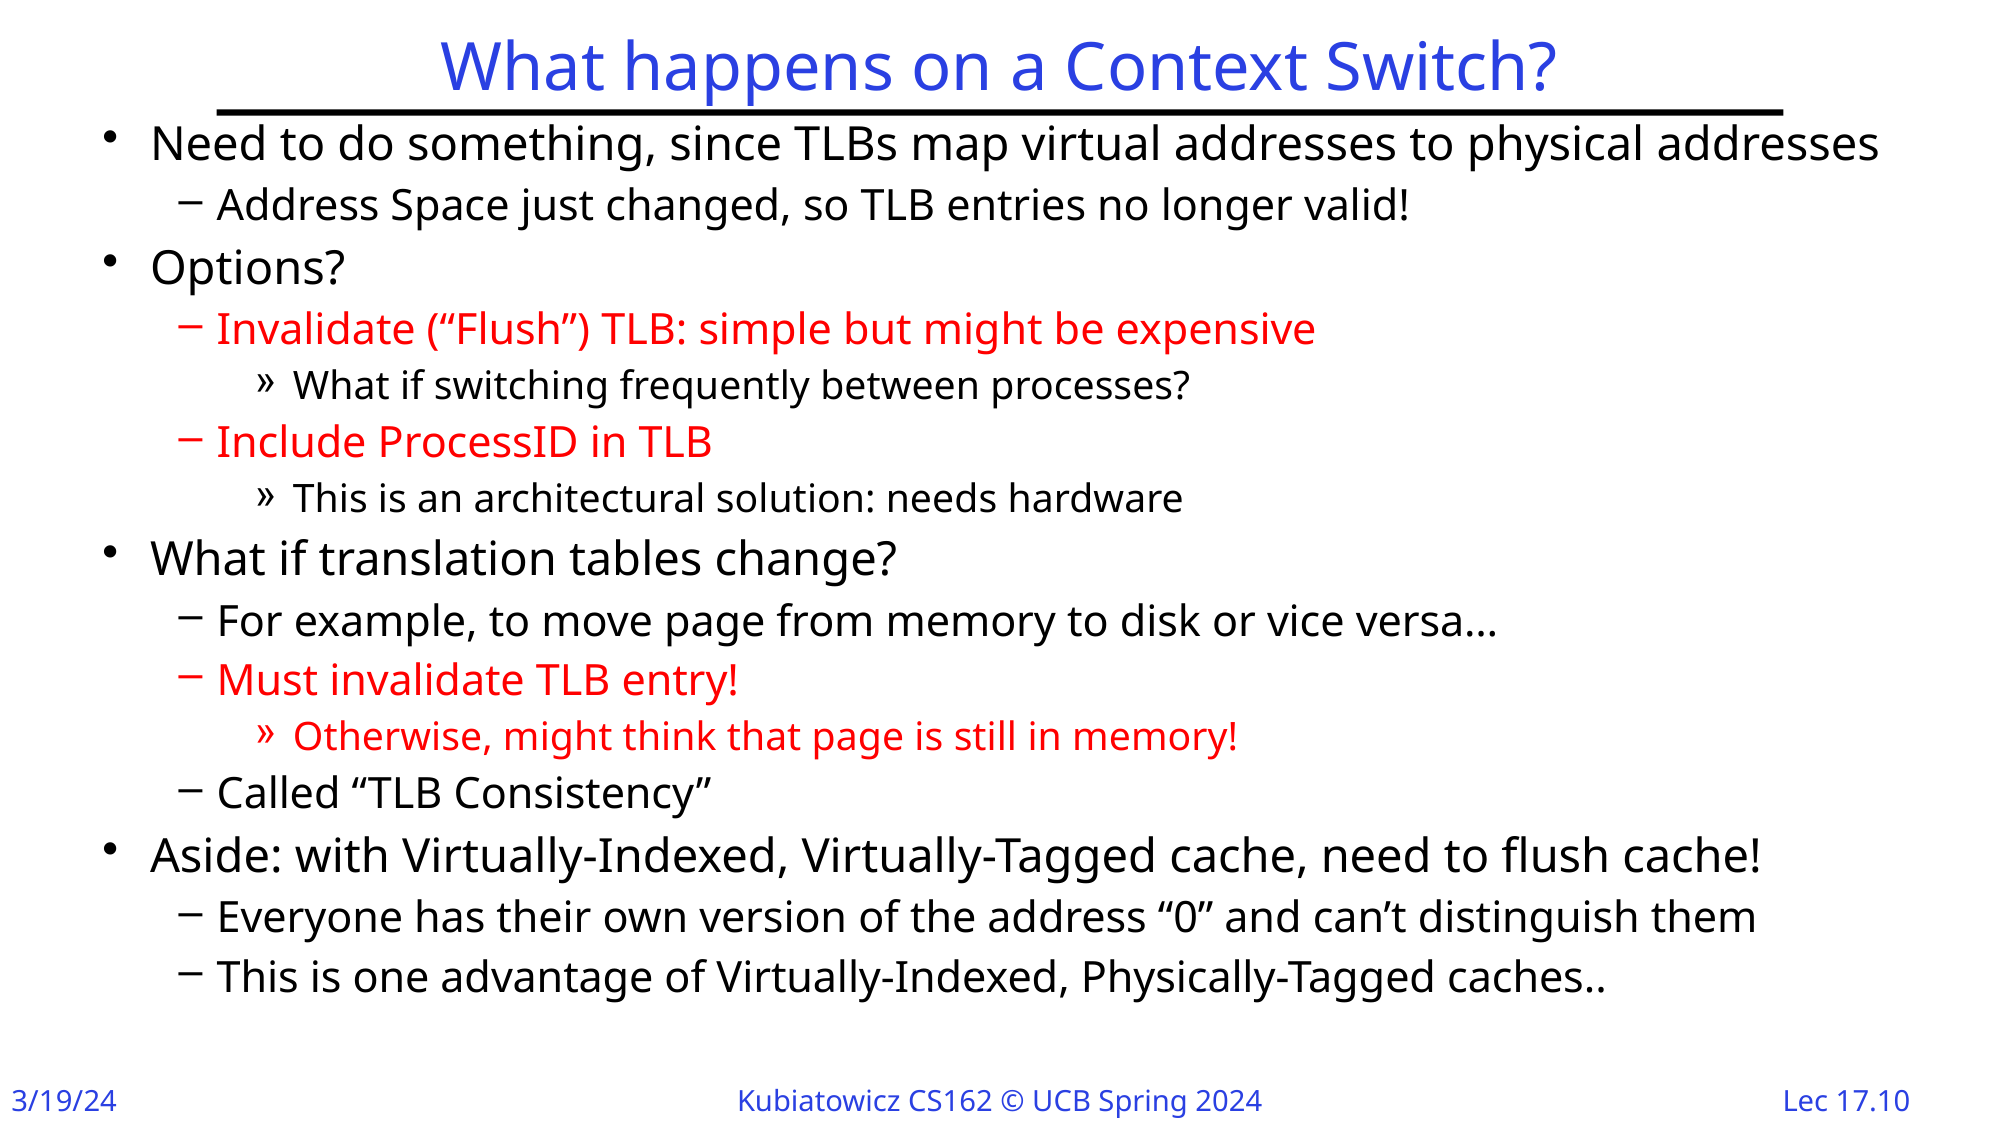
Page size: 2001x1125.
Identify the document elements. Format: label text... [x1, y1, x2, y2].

title What happens on a Context Switch? [216, 24, 1784, 112]
list Need to do something, since TLBs map virtual addresses to physical addresses Address Space just changed, so TLB entries no longer valid! Options? Invalidate (“Flush”) TLB: simple but might be expensive What if switching frequently between processes? Include ProcessID in TLB This is an architectural solution: needs hardware What if translation tables change? For example, to move page from memory to disk or vice versa… Must invalidate TLB entry! Otherwise, might think that page is still in memory! Called “TLB Consistency” Aside: with Virtually-Indexed, Virtually-Tagged cache, need to flush cache! Everyone has their own version of the address “0” and can’t distinguish them This is one advantage of Virtually-Indexed, Physically-Tagged caches.. [87, 112, 1913, 1063]
